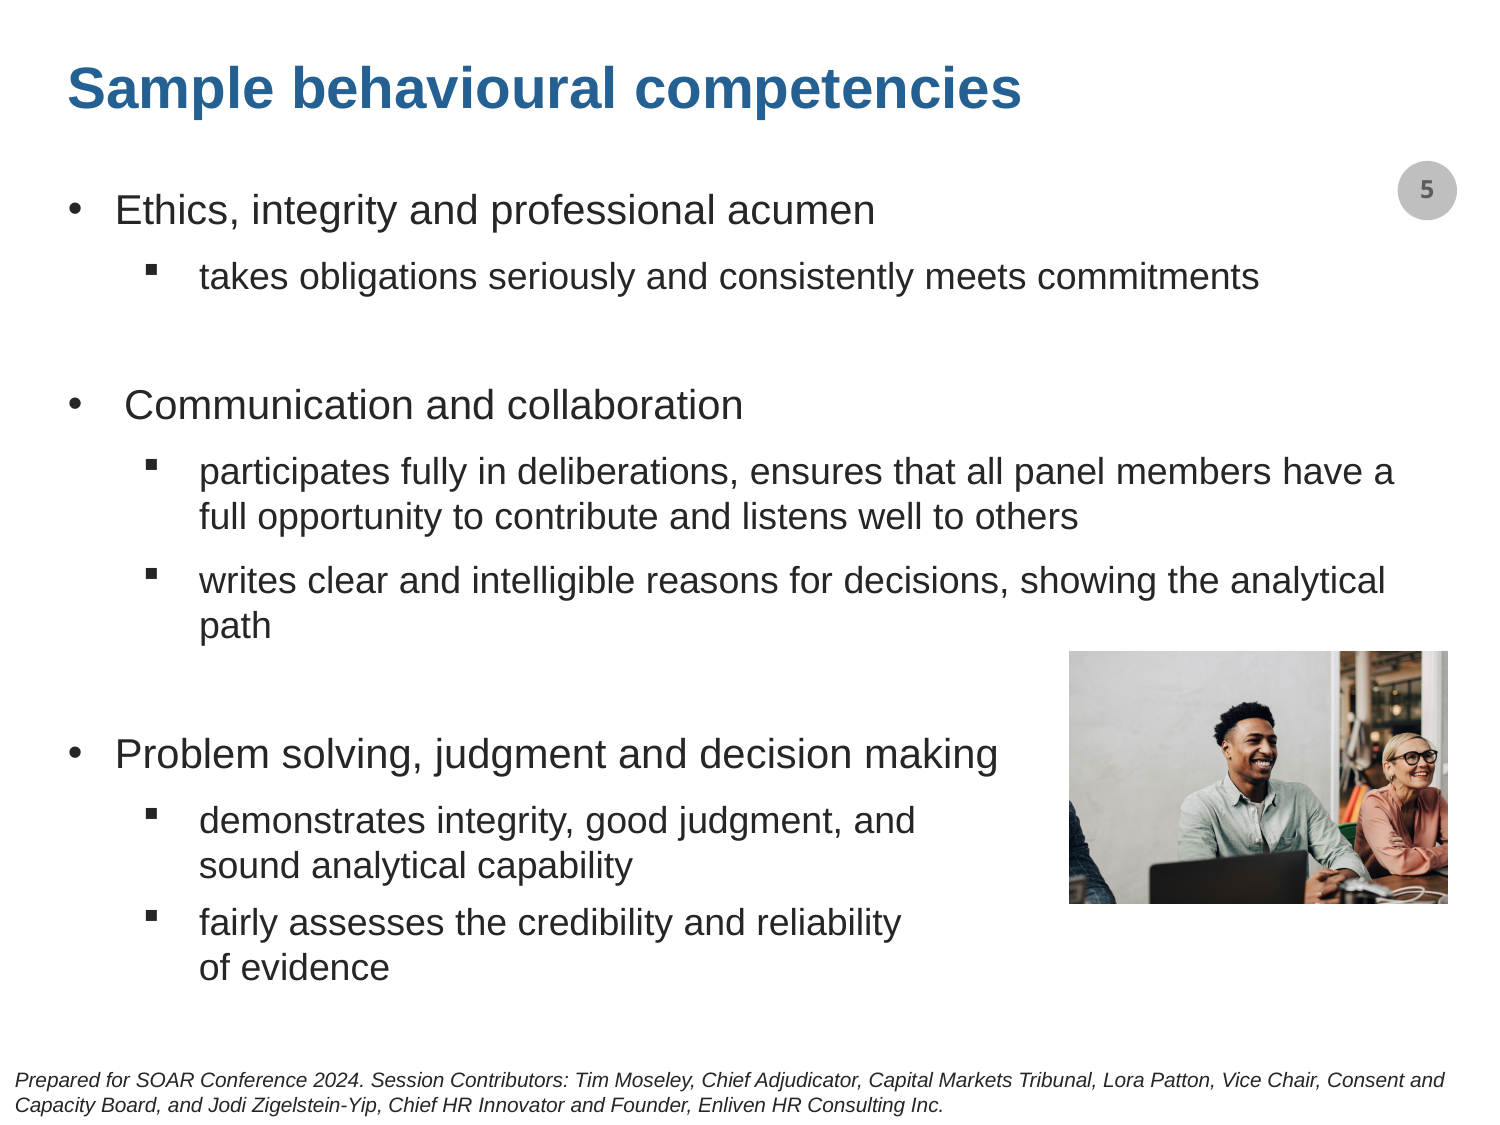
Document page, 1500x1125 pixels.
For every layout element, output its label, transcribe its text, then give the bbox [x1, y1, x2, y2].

title Sample behavioural competencies [52, 42, 1211, 175]
picture [1069, 651, 1448, 904]
text_box Ethics, integrity and professional acumen takes obligations seriously and consistently meets commitments Communication and collaboration participates fully in deliberations, ensures that all panel members have a full opportunity to contribute and listens well to others writes clear and intelligible reasons for decisions, showing the analytical path Problem solving, judgment and decision making demonstrates integrity, good judgment, and sound analytical capability fairly assesses the credibility and reliability of evidence [52, 175, 1432, 1060]
